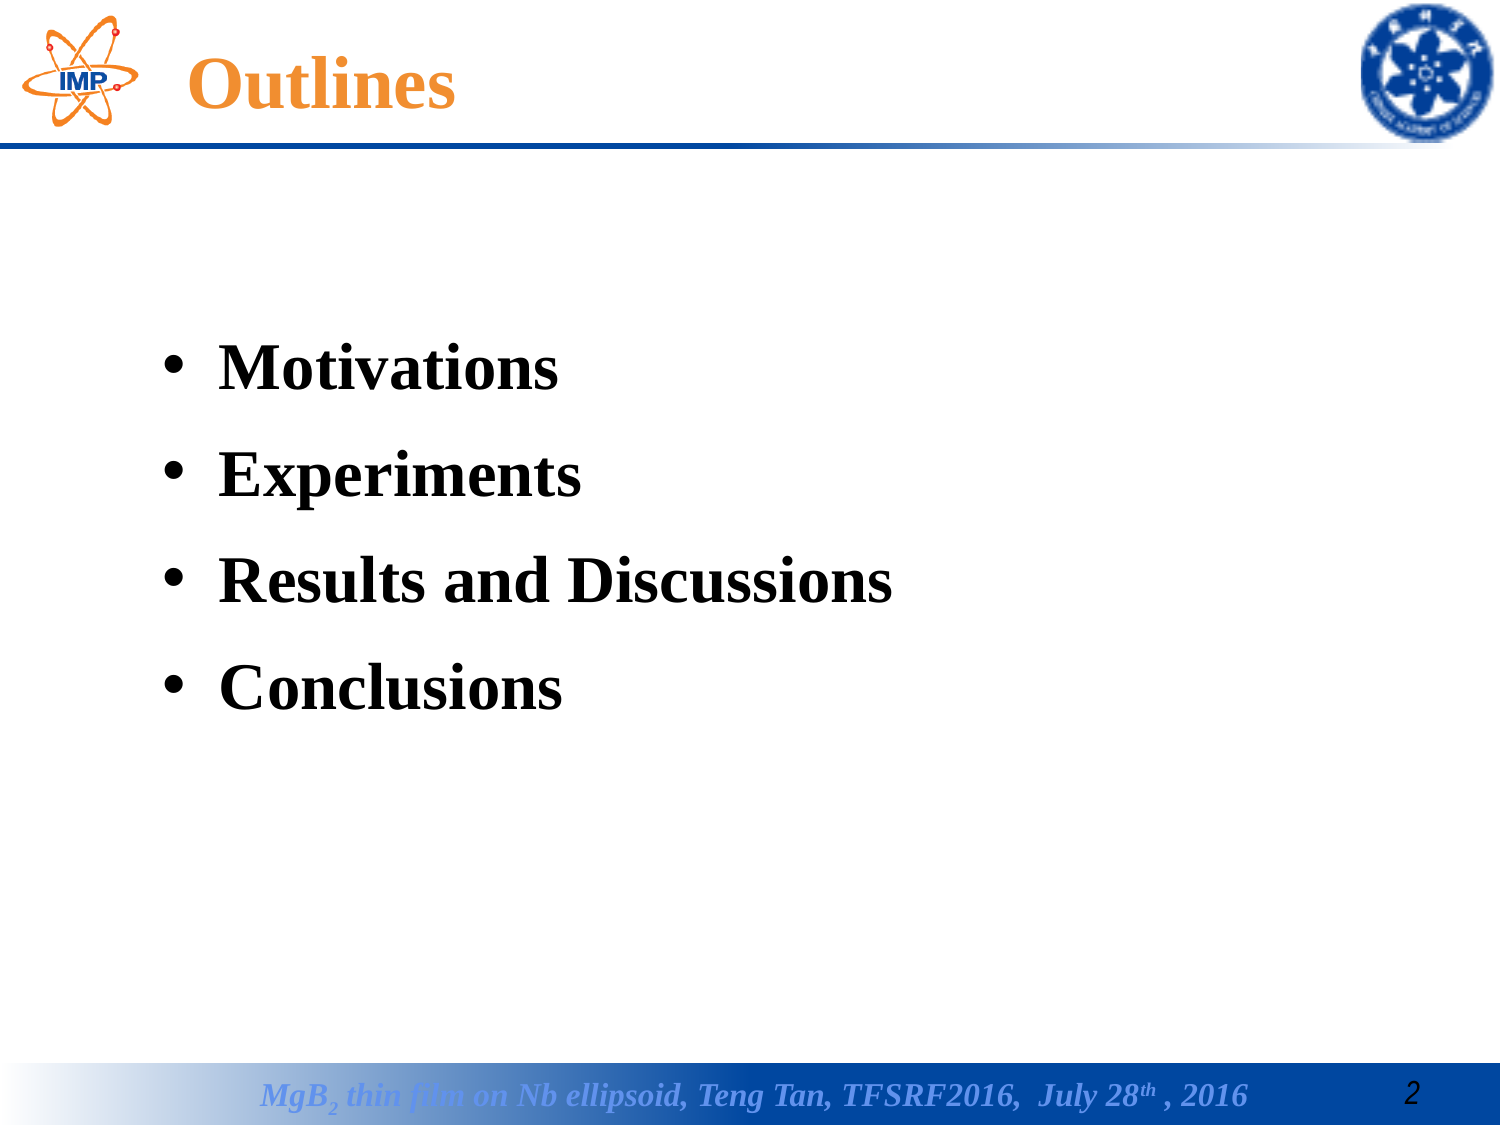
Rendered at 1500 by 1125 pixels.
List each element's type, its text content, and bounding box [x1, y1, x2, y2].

picture [1360, 0, 1500, 143]
title Outlines [171, 19, 1406, 138]
text_box Motivations Experiments Results and Discussions Conclusions [147, 315, 1406, 731]
